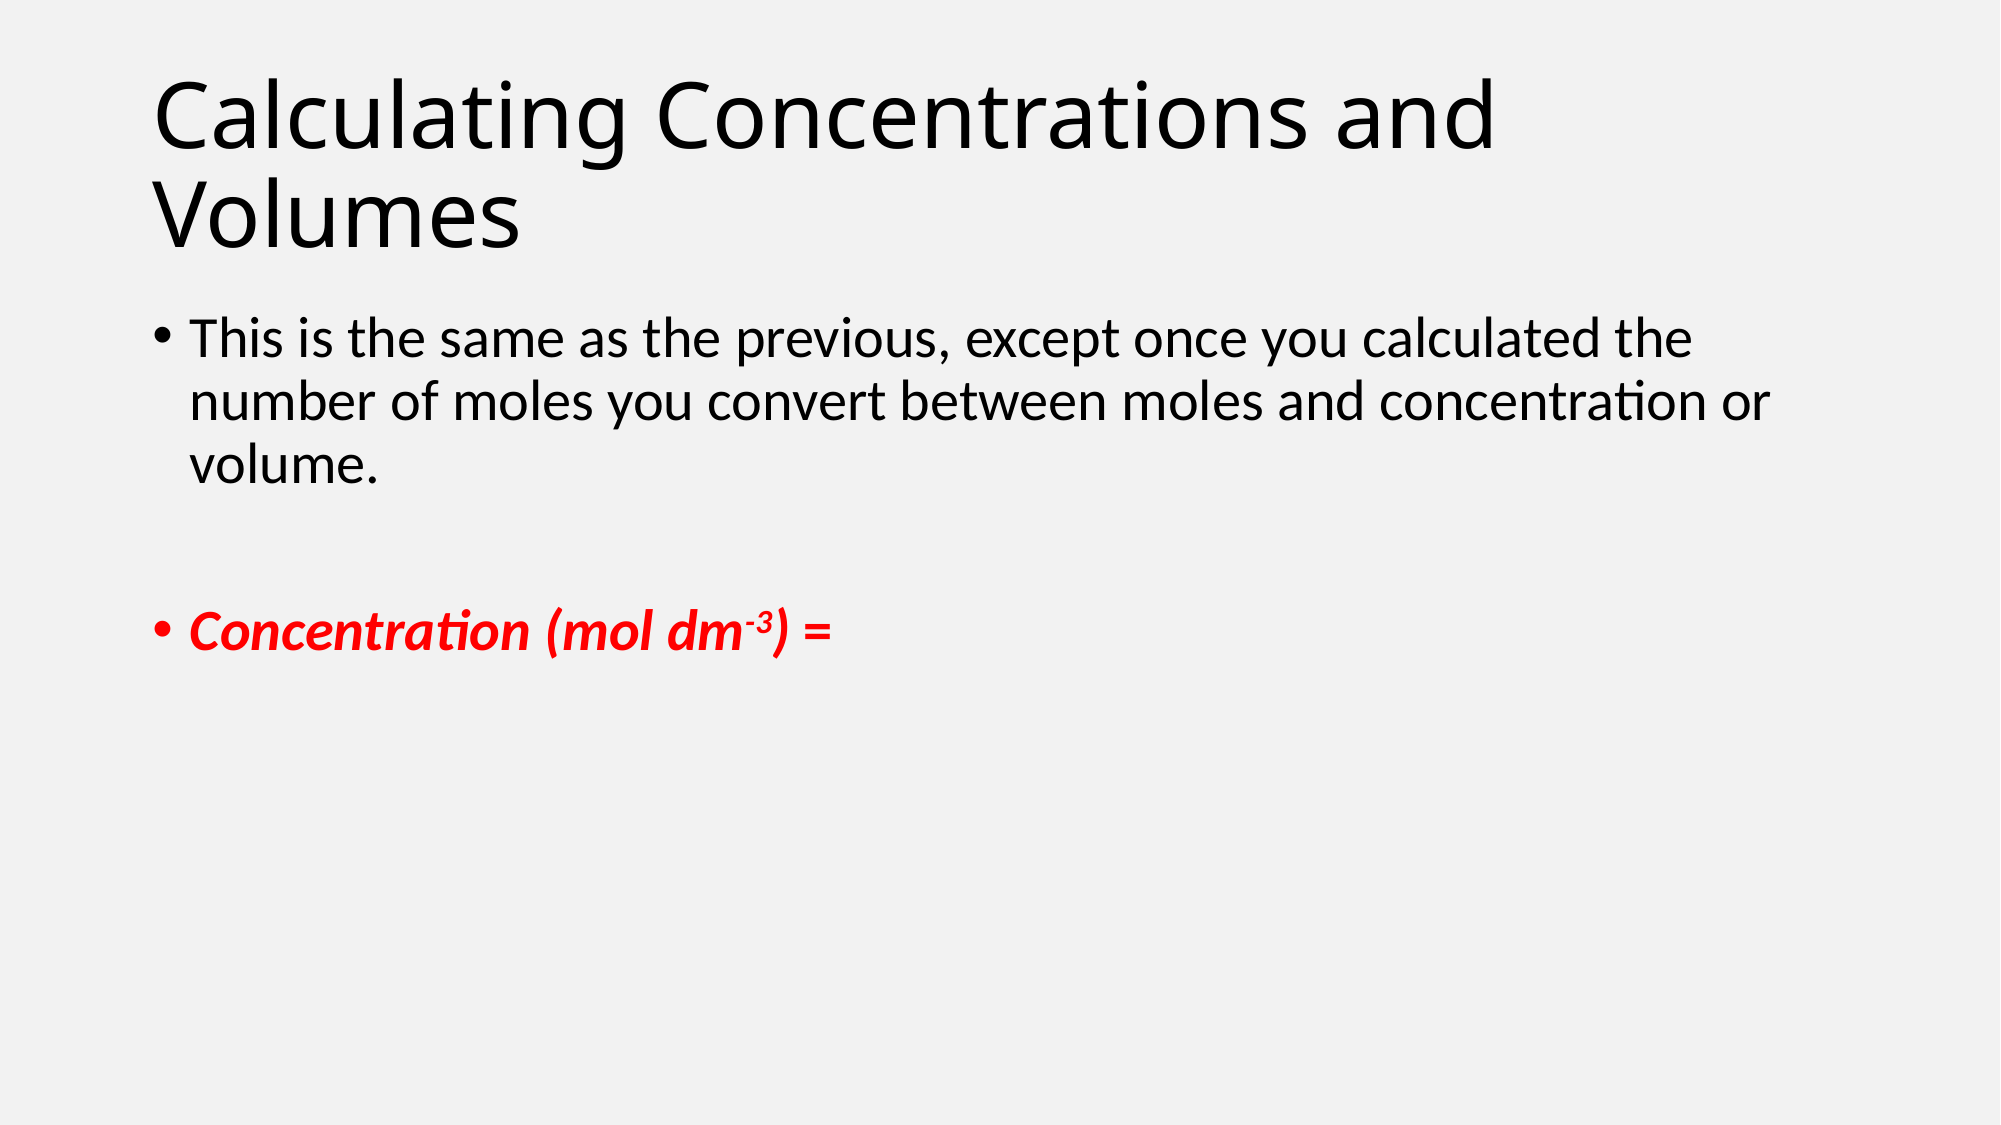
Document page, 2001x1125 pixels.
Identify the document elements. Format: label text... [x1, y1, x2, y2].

title Calculating Concentrations and Volumes [137, 59, 1863, 278]
